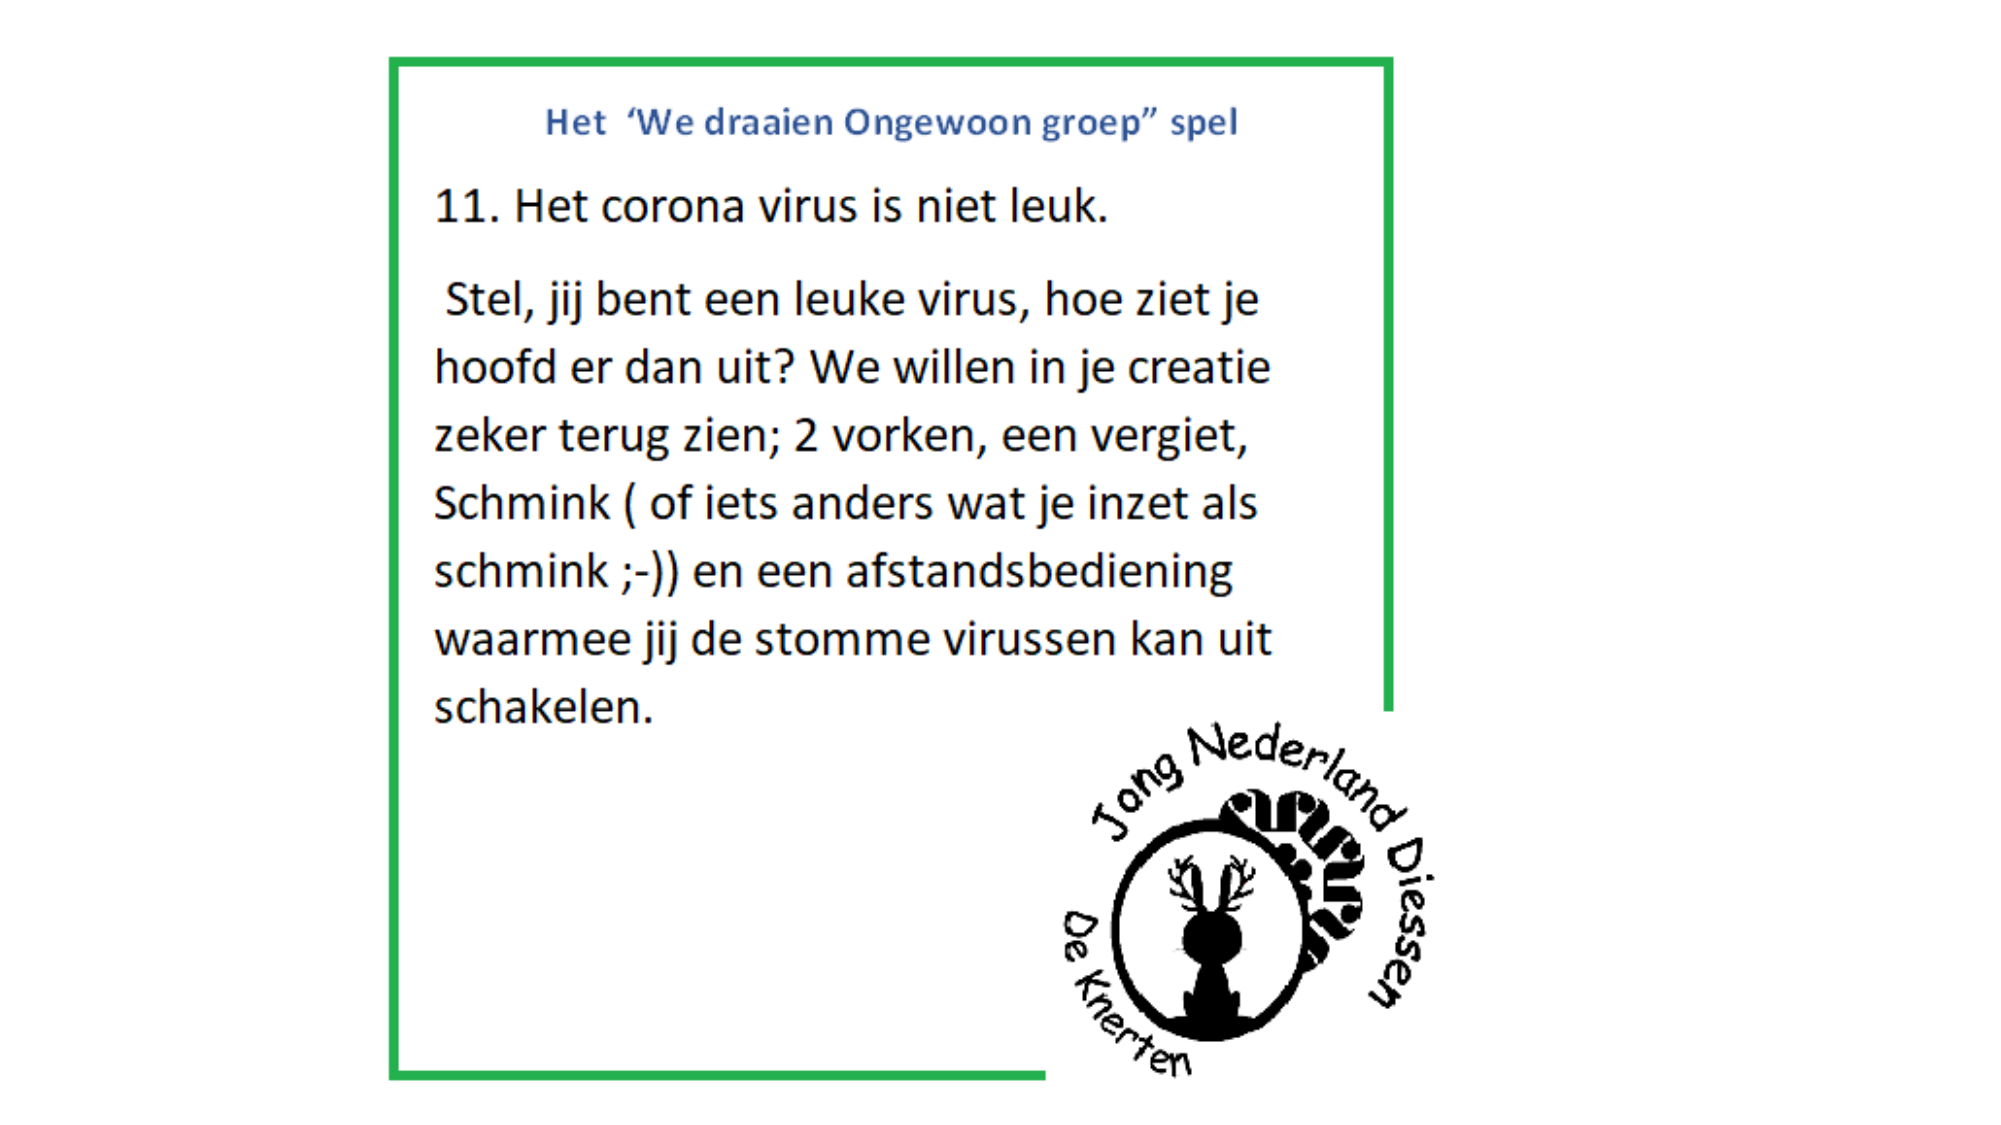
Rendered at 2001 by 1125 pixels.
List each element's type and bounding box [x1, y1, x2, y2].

list [368, 36, 1460, 1108]
